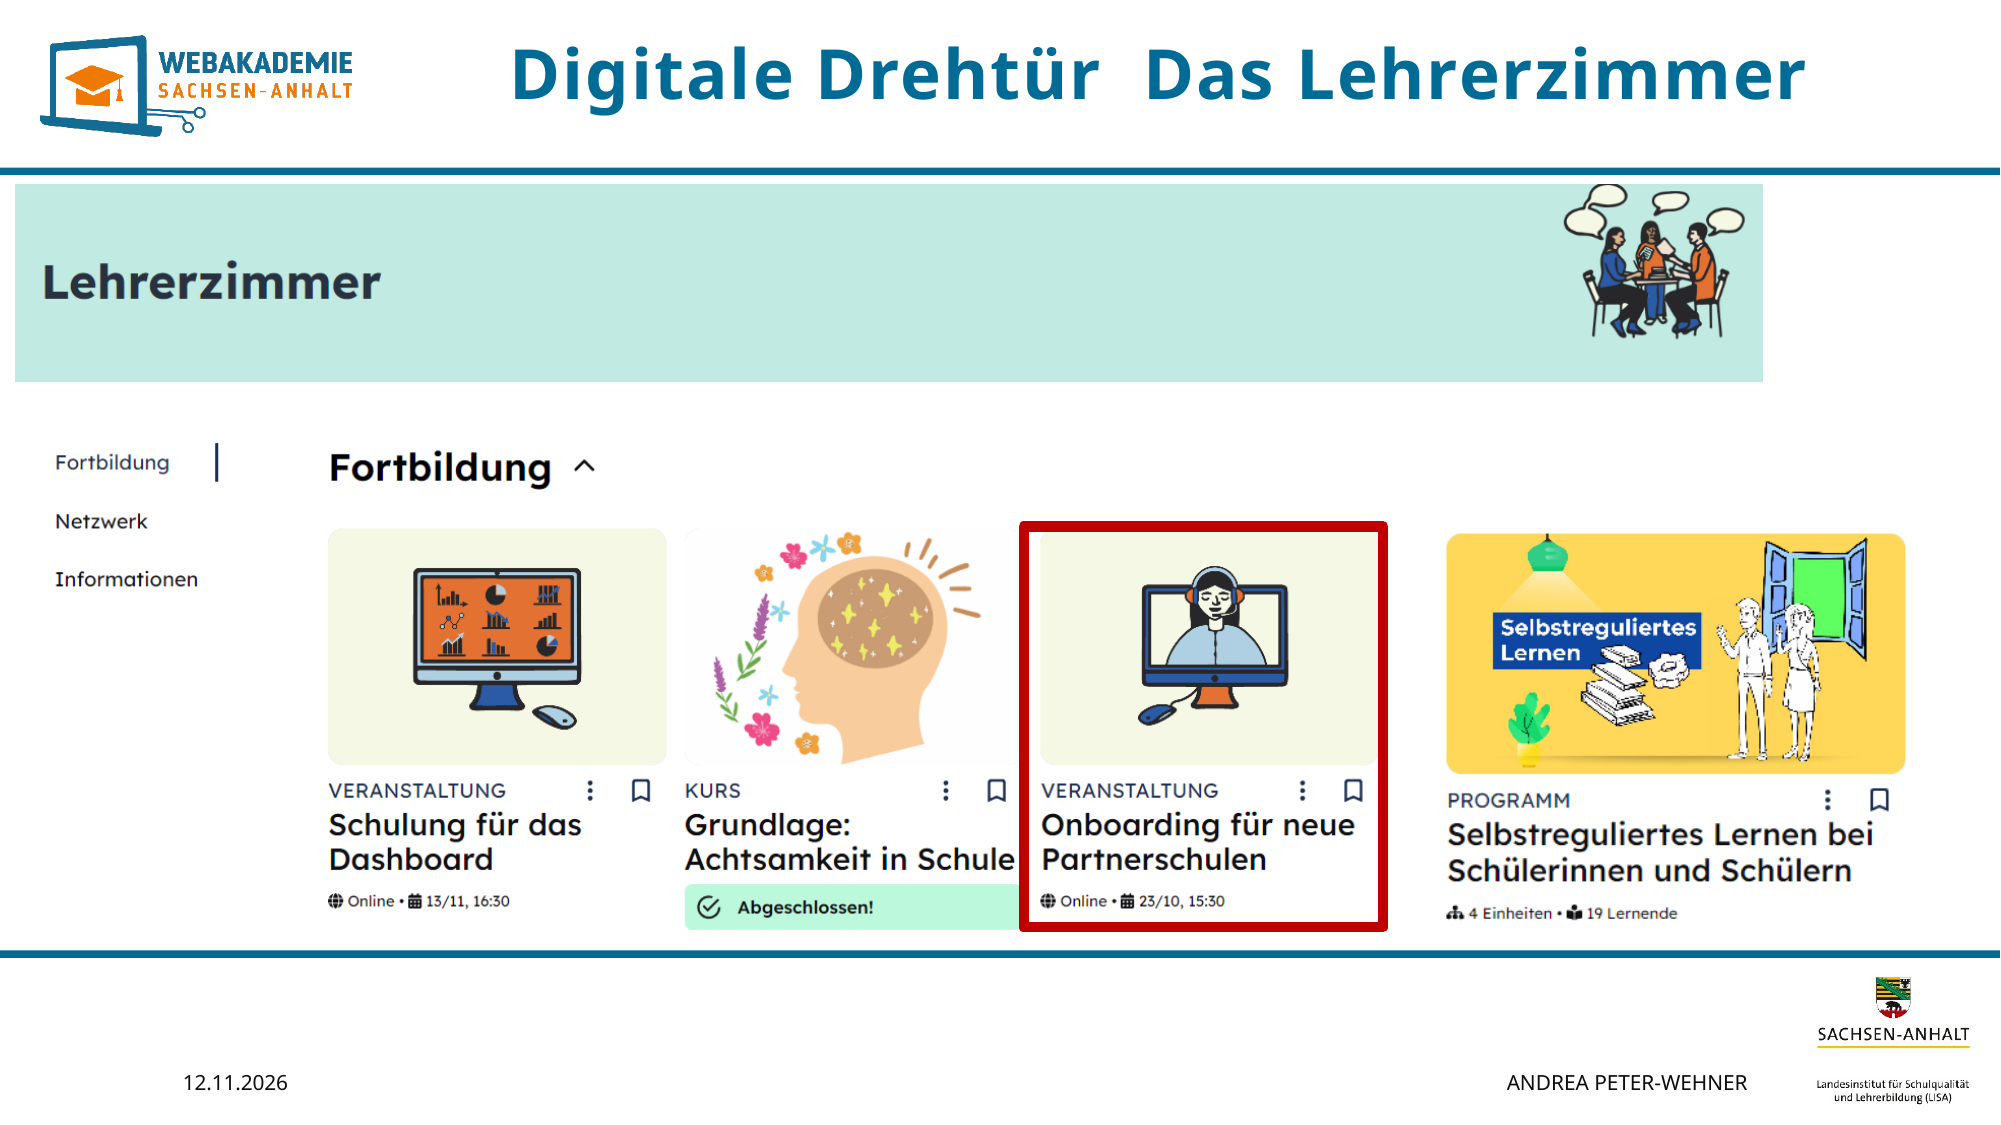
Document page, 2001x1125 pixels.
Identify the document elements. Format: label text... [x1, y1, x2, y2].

text_box Digitale Drehtür Das Lehrerzimmer [373, 38, 1947, 165]
footer Andrea Peter-Wehner [794, 1061, 1763, 1107]
picture [15, 183, 1912, 942]
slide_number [168, 1061, 522, 1107]
picture [40, 35, 352, 137]
picture [1791, 959, 1995, 1115]
